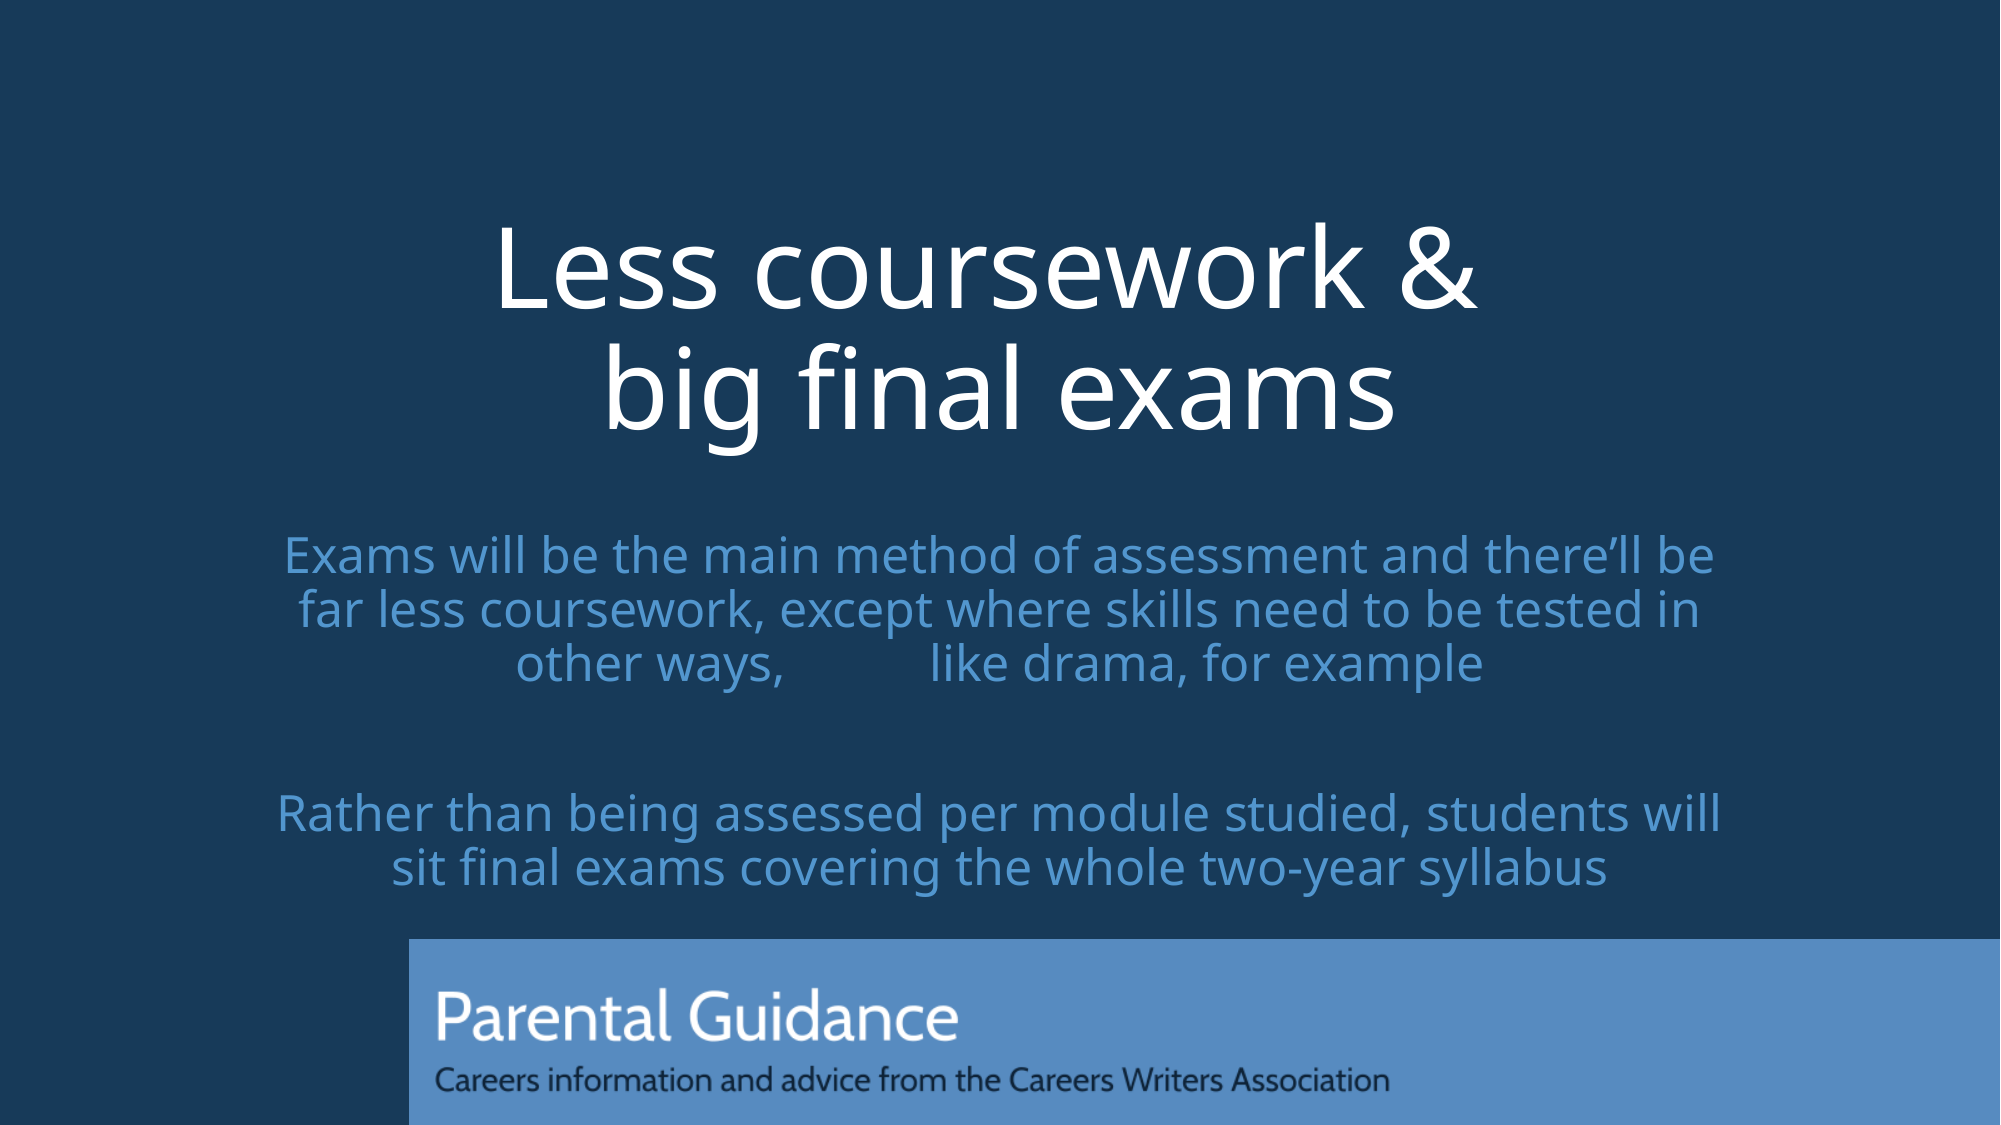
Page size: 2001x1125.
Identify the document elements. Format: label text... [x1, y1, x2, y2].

picture [409, 939, 2000, 1125]
subtitle Exams will be the main method of assessment and there’ll be far less coursework, except where skills need to be tested in other ways, like drama, for example Rather than being assessed per module studied, students will sit final exams covering the whole two-year syllabus [249, 523, 1750, 863]
title Less coursework & big final exams [249, 184, 1750, 462]
